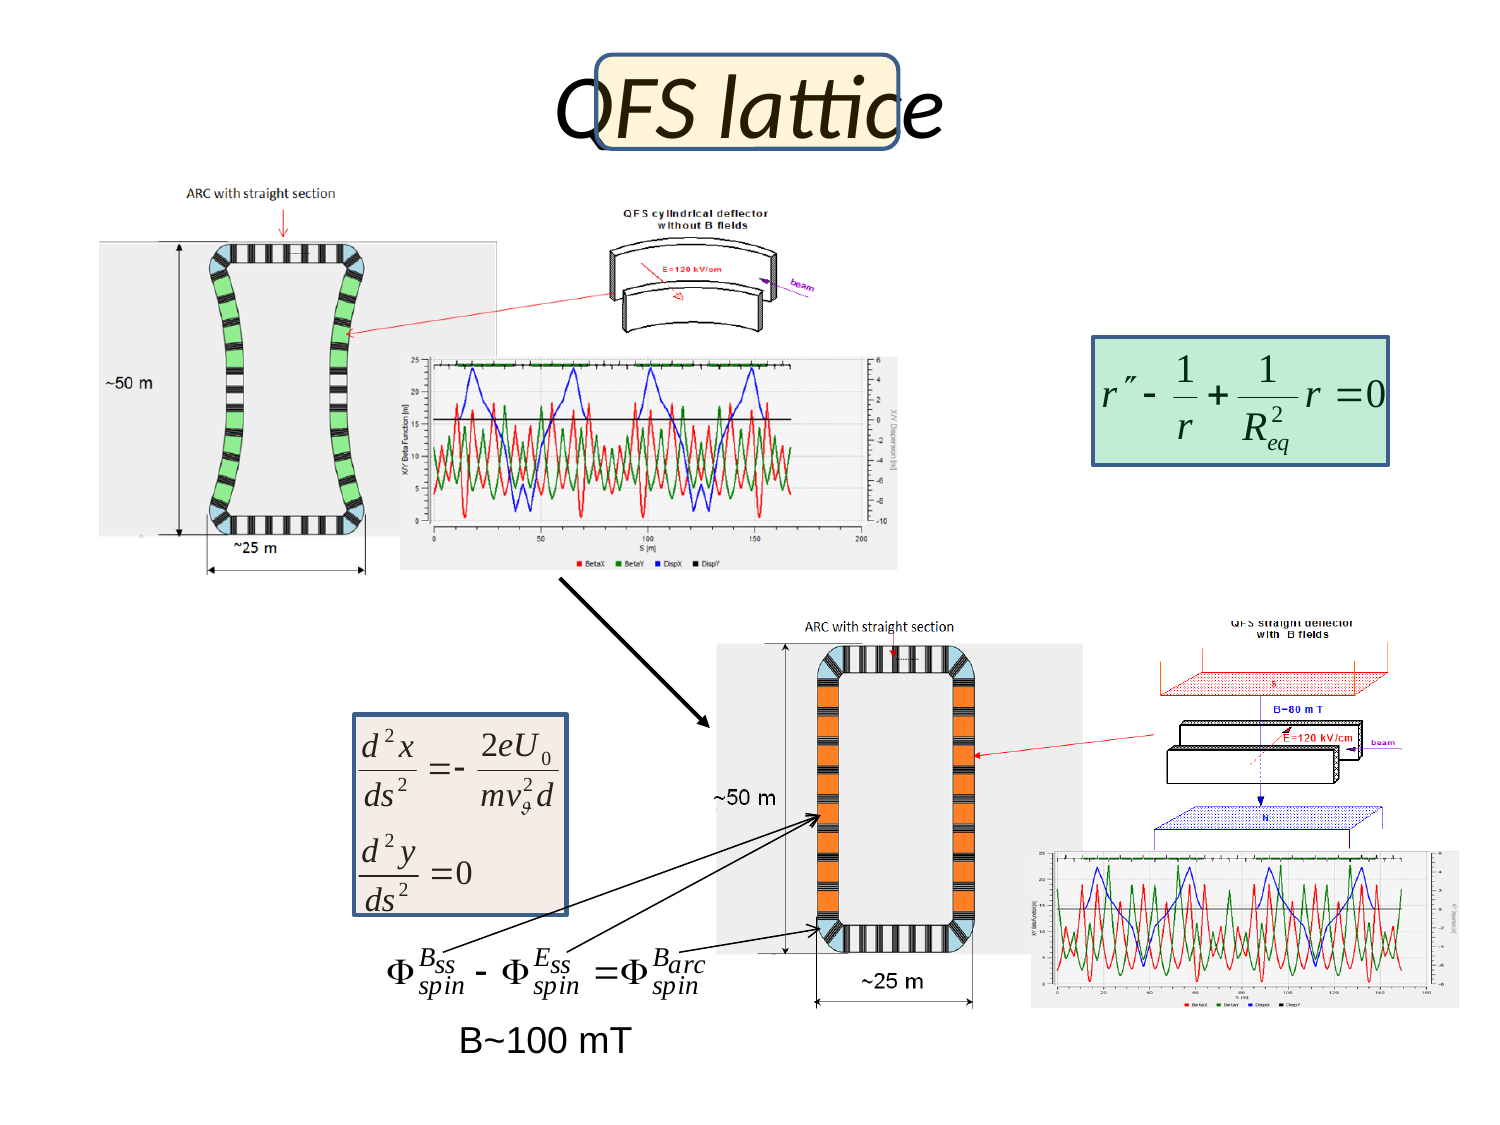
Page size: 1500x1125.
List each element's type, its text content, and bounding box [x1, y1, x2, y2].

text_box [352, 712, 554, 719]
text_box [594, 52, 901, 151]
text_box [566, 814, 822, 953]
list [41, 172, 1393, 1059]
text_box [1091, 335, 1390, 344]
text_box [559, 577, 711, 729]
picture [714, 621, 1460, 1009]
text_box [678, 928, 822, 953]
picture [99, 187, 899, 575]
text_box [442, 814, 565, 953]
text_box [380, 937, 716, 1009]
text_box B~100 mT [444, 1017, 648, 1069]
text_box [1094, 343, 1395, 466]
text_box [353, 719, 567, 920]
title QFS lattice [112, 31, 1388, 172]
